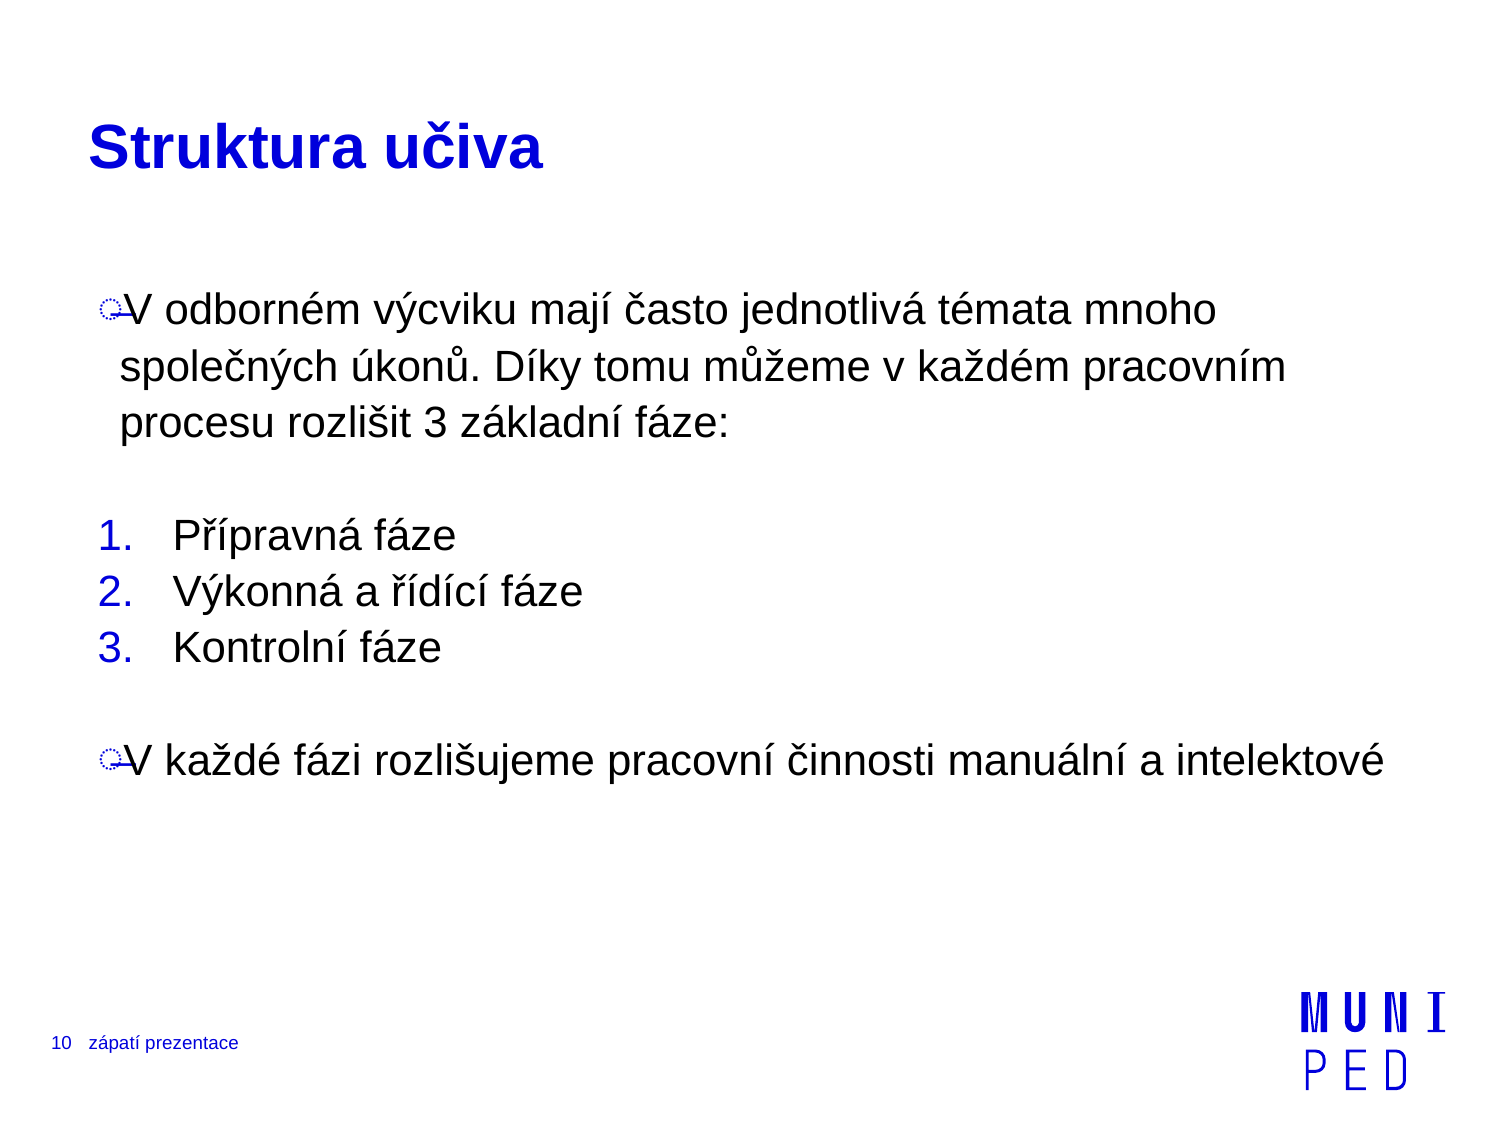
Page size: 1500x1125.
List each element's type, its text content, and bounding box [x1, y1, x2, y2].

list V odborném výcviku mají často jednotlivá témata mnoho společných úkonů. Díky tomu můžeme v každém pracovním procesu rozlišit 3 základní fáze: Přípravná fáze Výkonná a řídící fáze Kontrolní fáze V každé fázi rozlišujeme pracovní činnosti manuální a intelektové [88, 277, 1412, 957]
slide_number 10 [50, 1021, 82, 1063]
footer zápatí prezentace [88, 1021, 1063, 1063]
title Struktura učiva [88, 118, 1412, 193]
